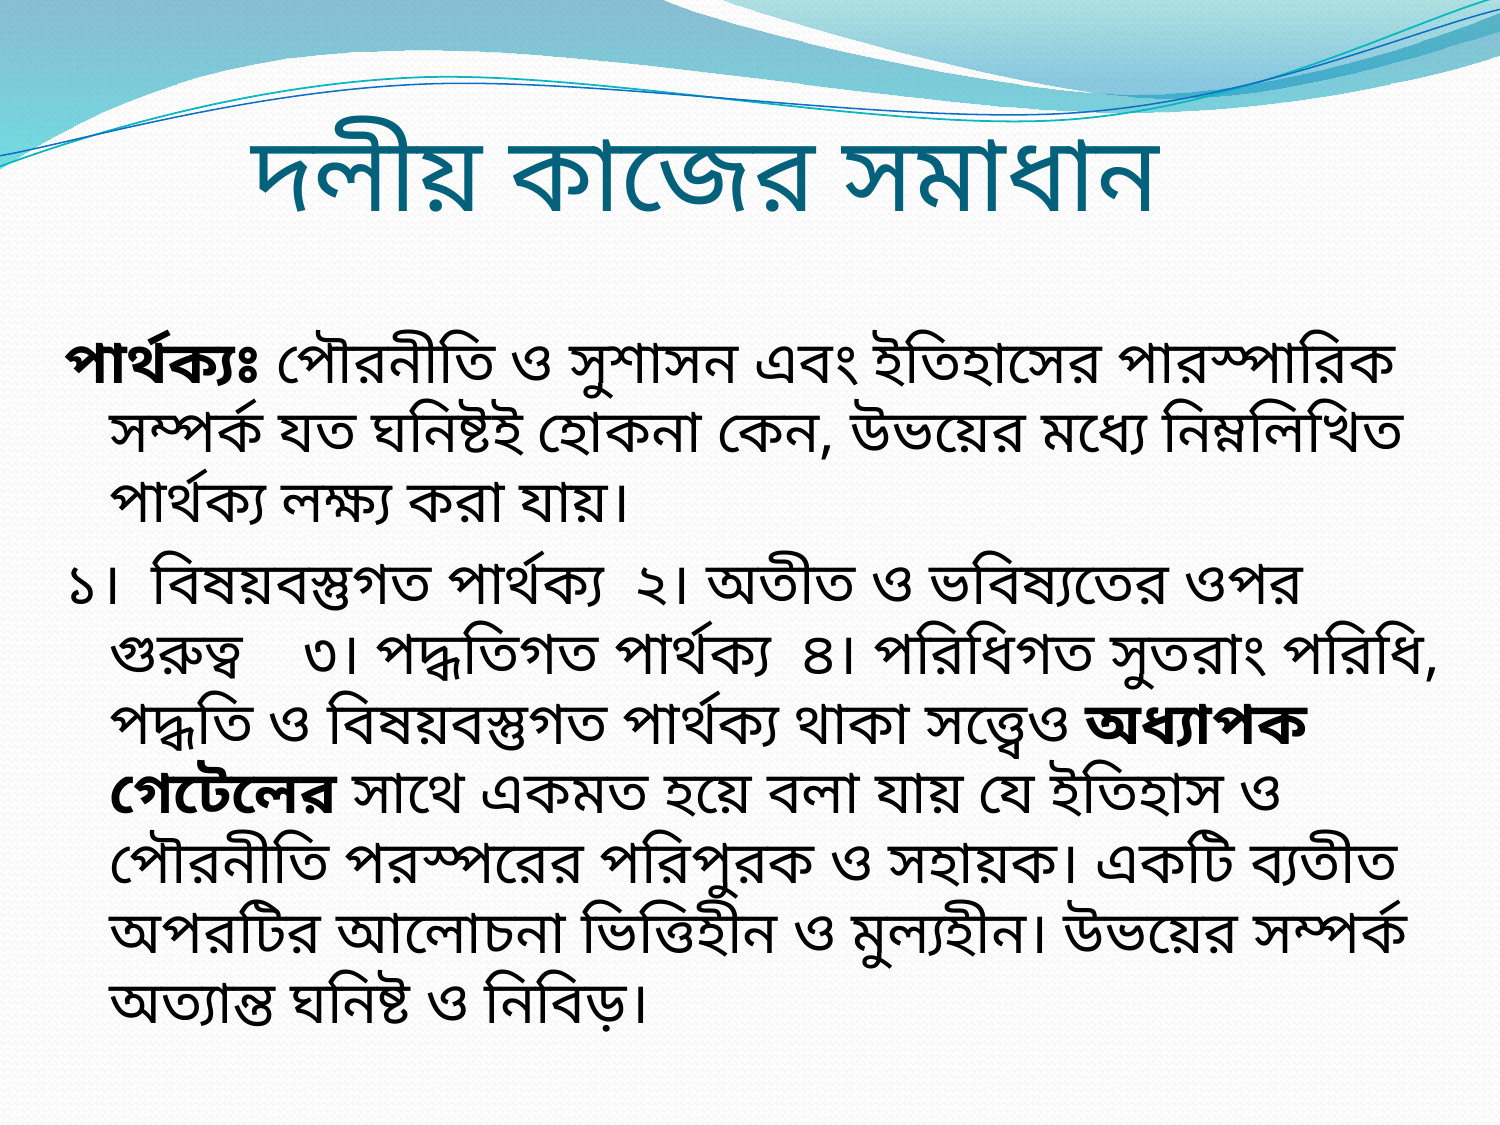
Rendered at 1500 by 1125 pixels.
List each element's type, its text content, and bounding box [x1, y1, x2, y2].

list পার্থক্যঃ পৌরনীতি ও সুশাসন এবং ইতিহাসের পারস্পারিক সম্পর্ক যত ঘনিষ্টই হোকনা কেন, উভয়ের মধ্যে নিম্নলিখিত পার্থক্য লক্ষ্য করা যায়। ১। বিষয়বস্তুগত পার্থক্য ২। অতীত ও ভবিষ্যতের ওপর গুরুত্ব ৩। পদ্ধতিগত পার্থক্য ৪। পরিধিগত সুতরাং পরিধি, পদ্ধতি ও বিষয়বস্তুগত পার্থক্য থাকা সত্ত্বেও অধ্যাপক গেটেলের সাথে একমত হয়ে বলা যায় যে ইতিহাস ও পৌরনীতি পরস্পরের পরিপুরক ও সহায়ক। একটি ব্যতীত অপরটির আলোচনা ভিত্তিহীন ও মুল্যহীন। উভয়ের সম্পর্ক অত্যান্ত ঘনিষ্ট ও নিবিড়। [50, 317, 1463, 1088]
title দলীয় কাজের সমাধান [249, 45, 1188, 233]
